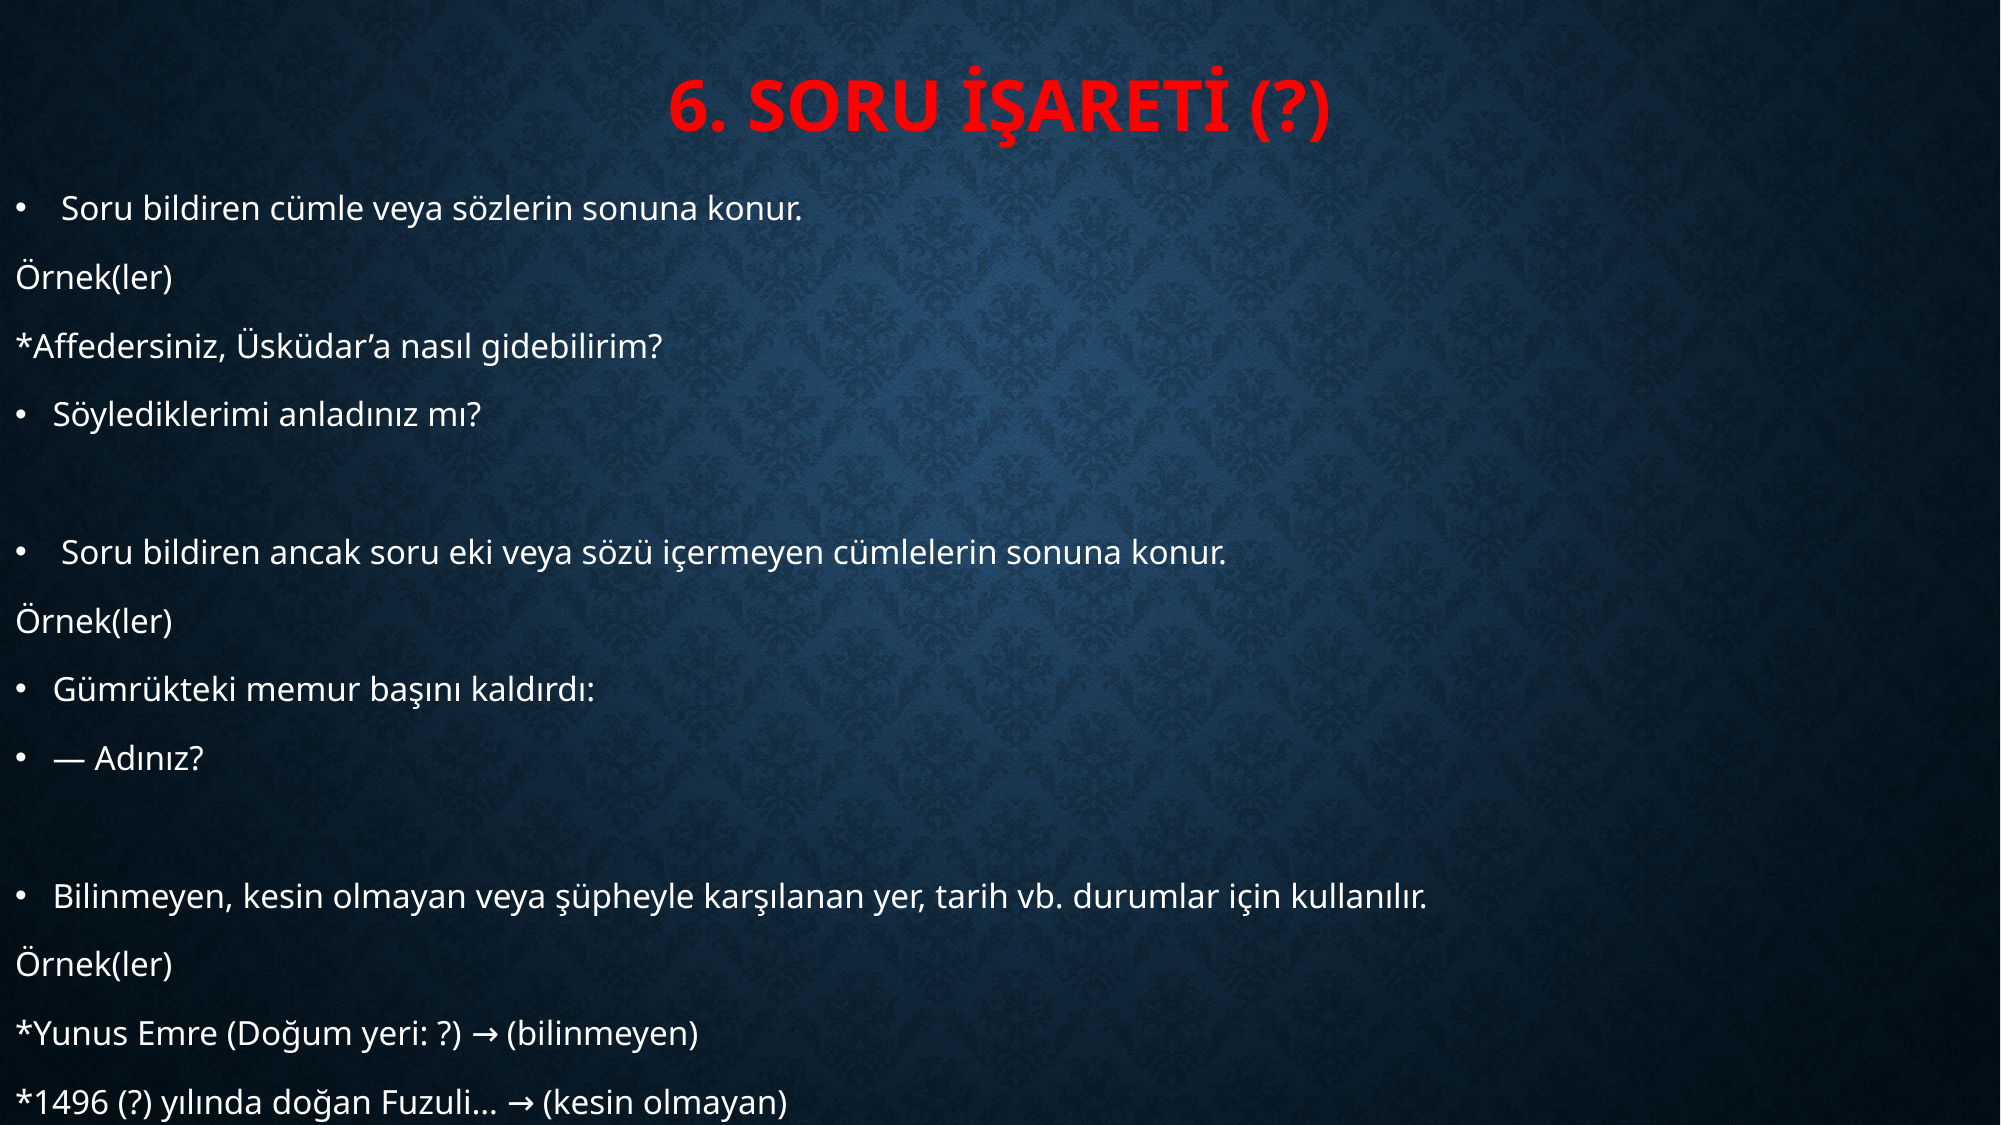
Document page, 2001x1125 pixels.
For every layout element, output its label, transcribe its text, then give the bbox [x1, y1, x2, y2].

list Soru bildiren cümle veya sözlerin sonuna konur. Örnek(ler) *Affedersiniz, Üsküdar’a nasıl gidebilirim? Söylediklerimi anladınız mı? Soru bildiren ancak soru eki veya sözü içermeyen cümlelerin sonuna konur. Örnek(ler) Gümrükteki memur başını kaldırdı: — Adınız? Bilinmeyen, kesin olmayan veya şüpheyle karşılanan yer, tarih vb. durumlar için kullanılır. Örnek(ler) *Yunus Emre (Doğum yeri: ?) → (bilinmeyen) *1496 (?) yılında doğan Fuzuli… → (kesin olmayan) [0, 171, 2000, 1125]
title 6. SORU İŞARETİ (?) [0, 0, 2000, 171]
